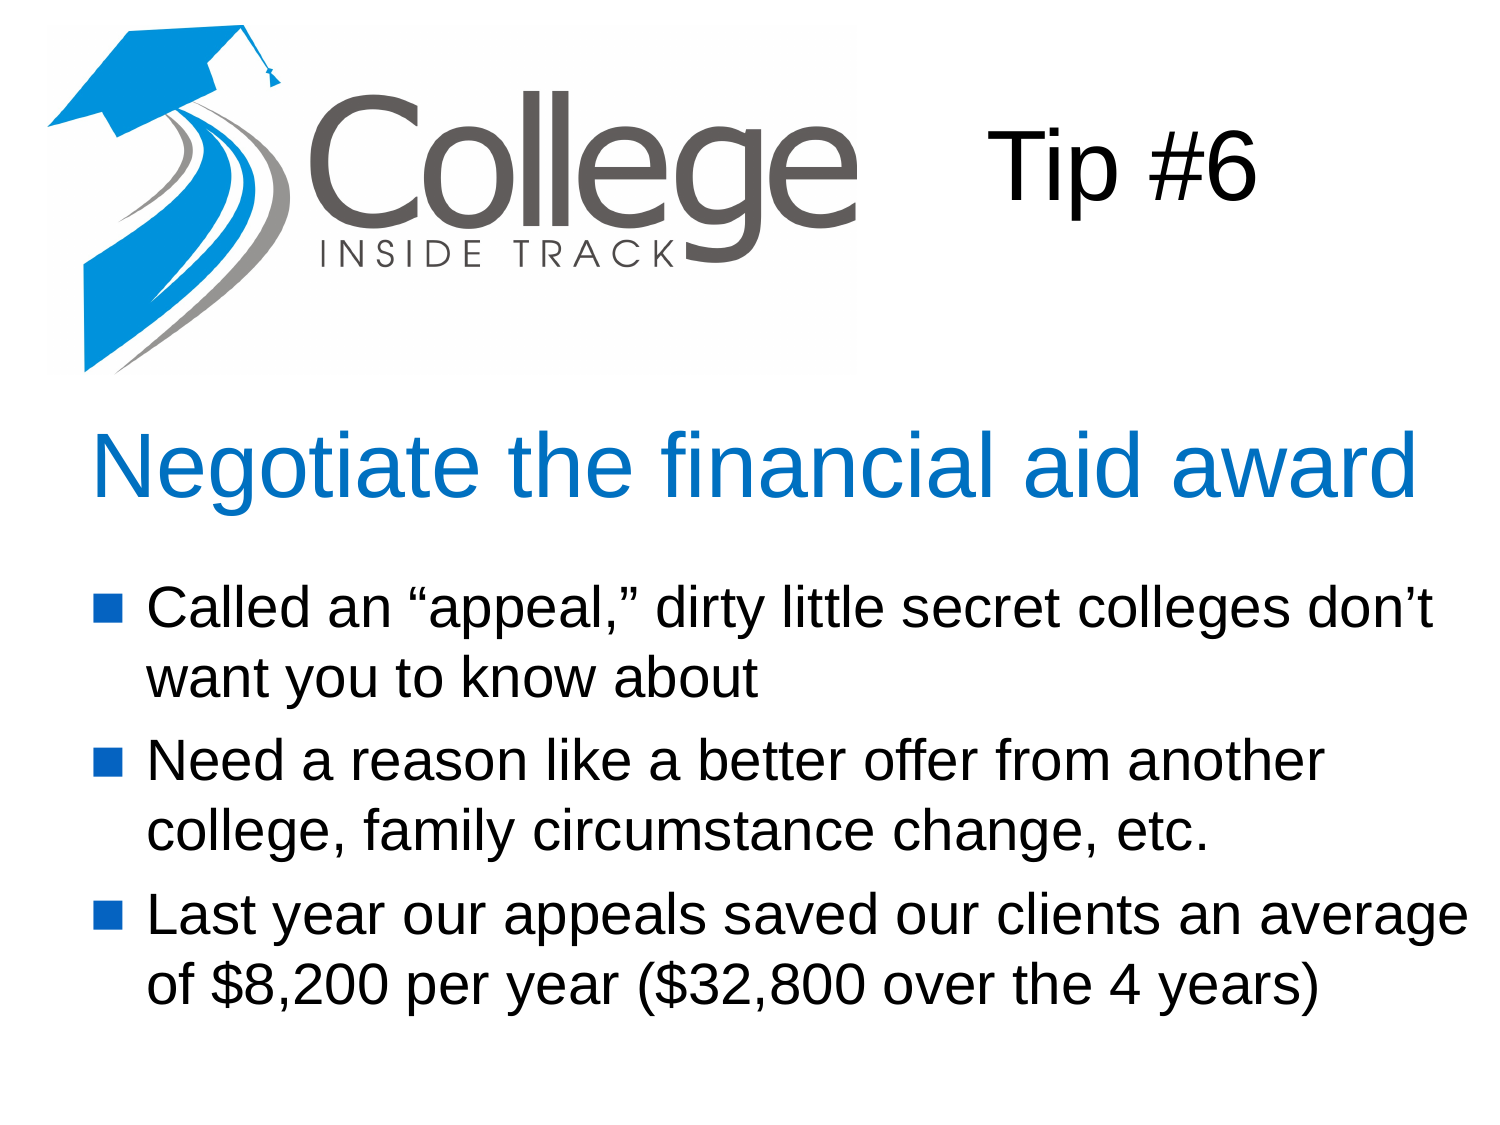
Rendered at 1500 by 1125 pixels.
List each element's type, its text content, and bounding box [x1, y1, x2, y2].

title Tip #6 [971, 59, 1397, 278]
picture [46, 25, 857, 375]
picture [165, 136, 244, 288]
text_box Negotiate the financial aid award Called an “appeal,” dirty little secret colleges don’t want you to know about Need a reason like a better offer from another college, family circumstance change, etc. Last year our appeals saved our clients an average of $8,200 per year ($32,800 over the 4 years) [74, 398, 1500, 1125]
